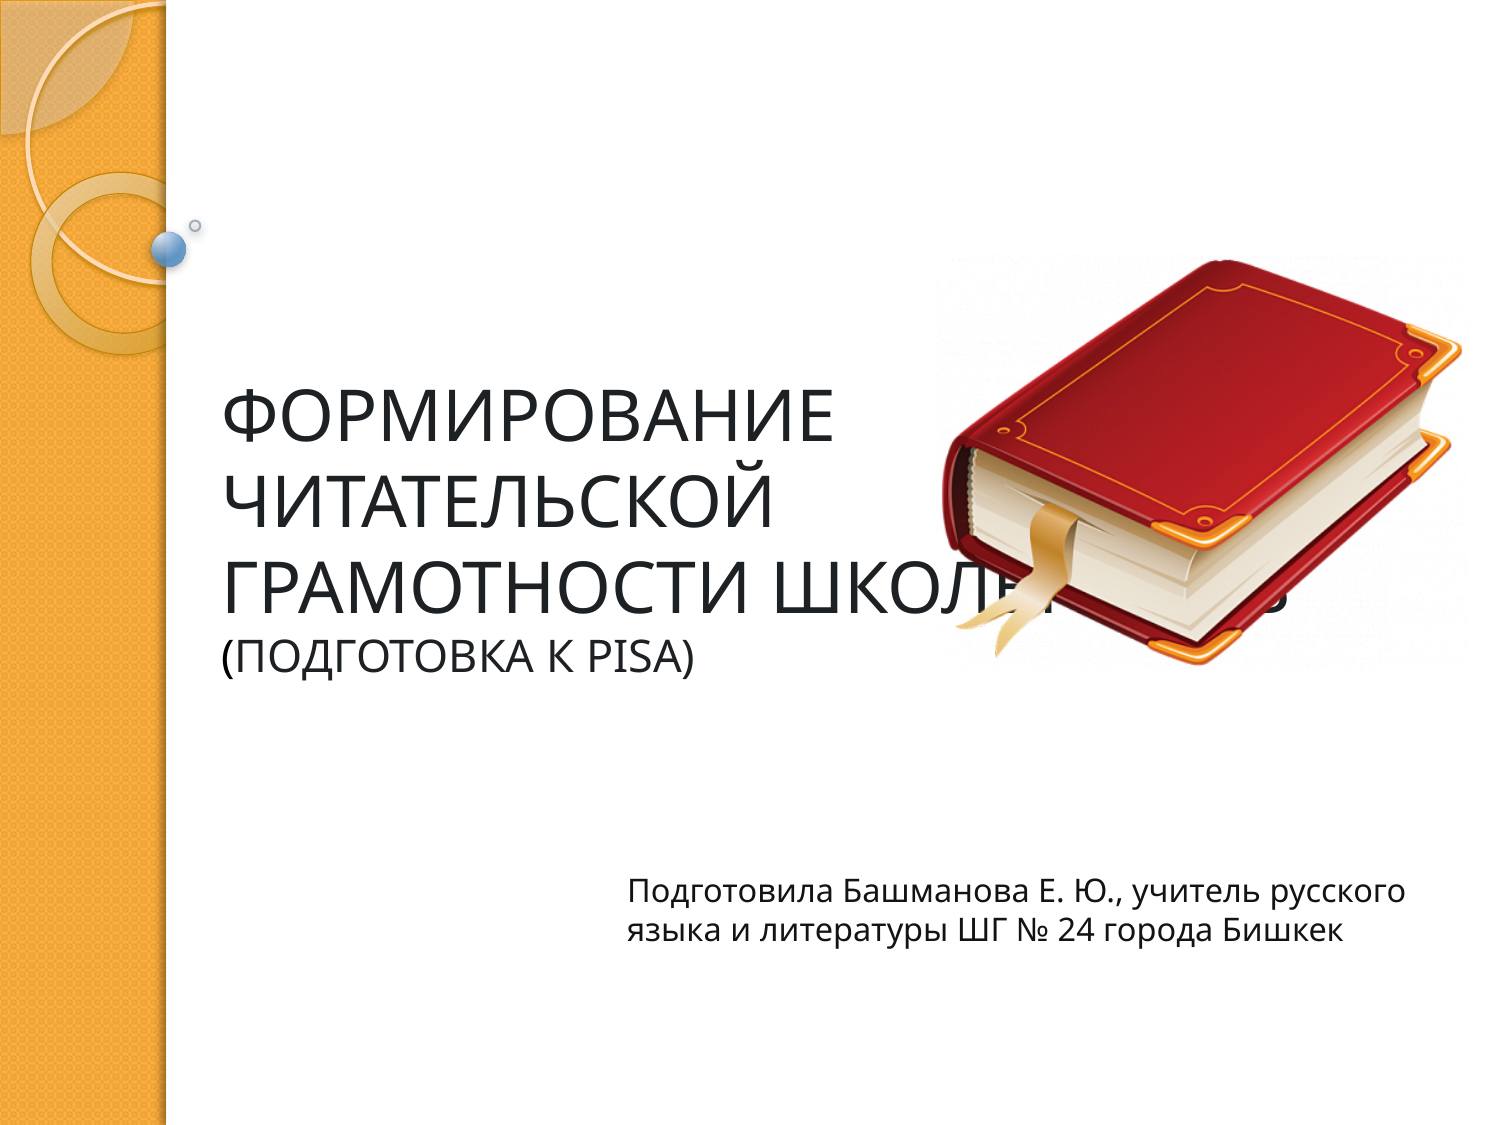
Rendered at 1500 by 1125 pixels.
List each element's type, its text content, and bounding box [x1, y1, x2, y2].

picture [936, 255, 1469, 670]
subtitle Подготовила Башманова Е. Ю., учитель русского языка и литературы ШГ № 24 города Бишкек [608, 869, 1458, 957]
title ФОРМИРОВАНИЕ ЧИТАТЕЛЬСКОЙ ГРАМОТНОСТИ ШКОЛЬНИКОВ (ПОДГОТОВКА К PISA) [206, 361, 1340, 776]
